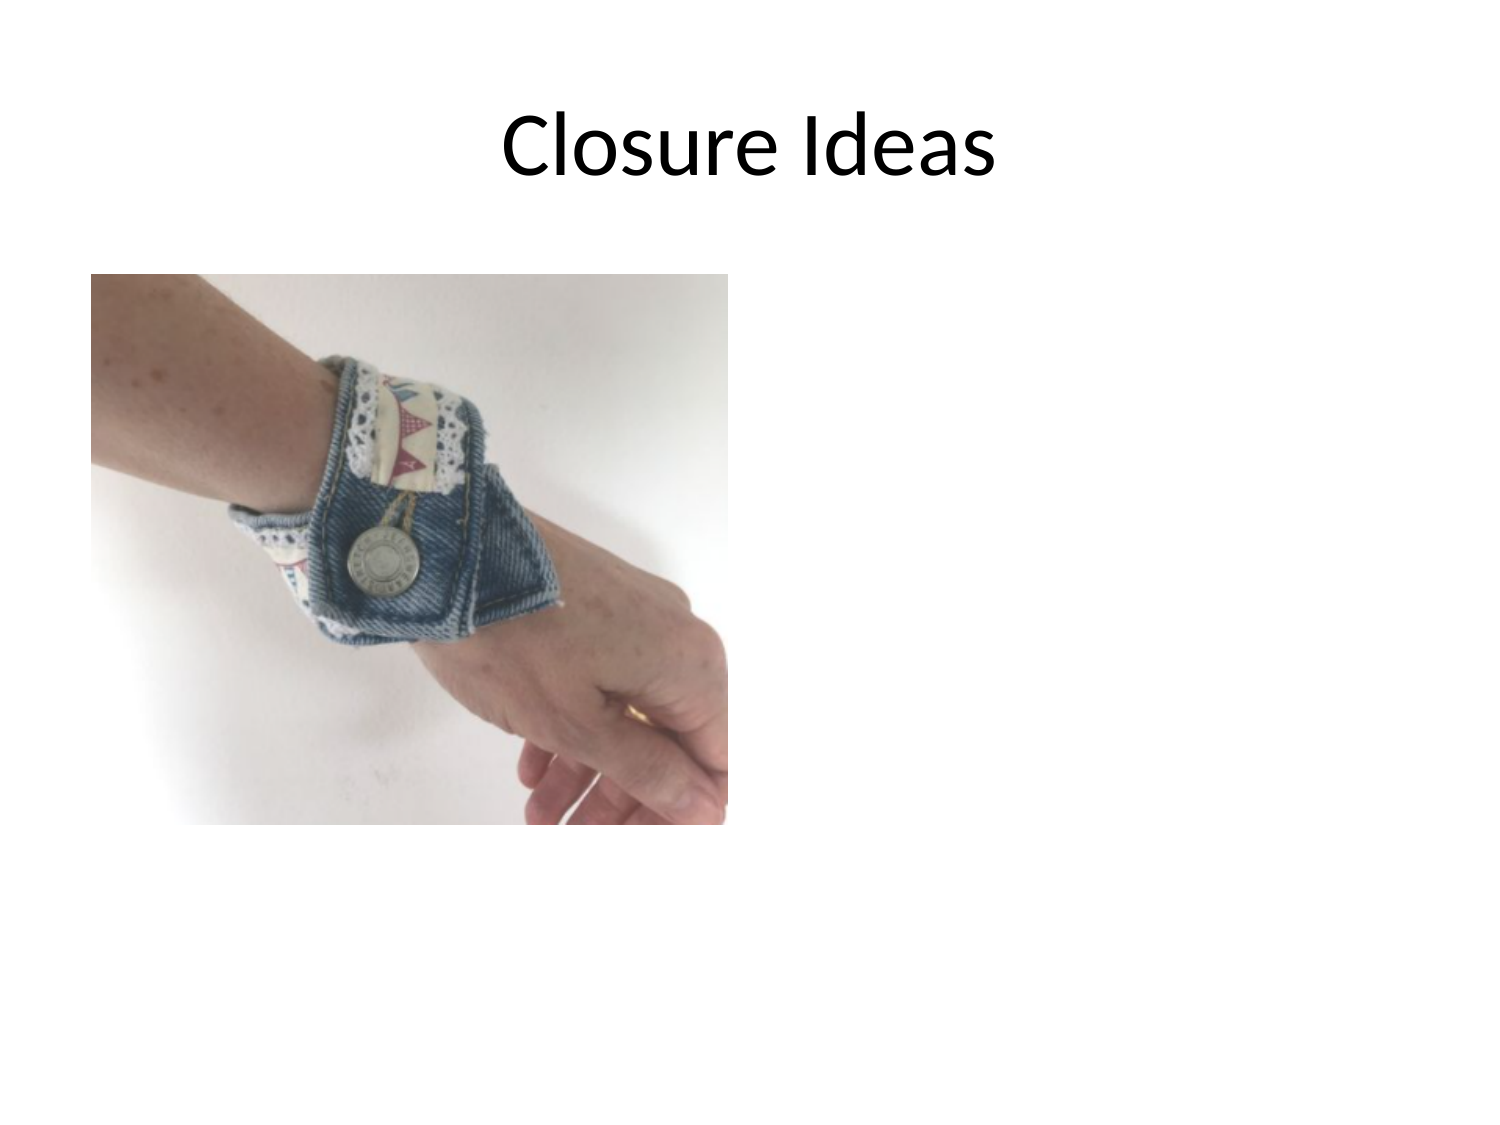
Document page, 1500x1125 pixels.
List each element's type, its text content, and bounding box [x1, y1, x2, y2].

picture [91, 274, 728, 826]
title Closure Ideas [75, 45, 1425, 233]
